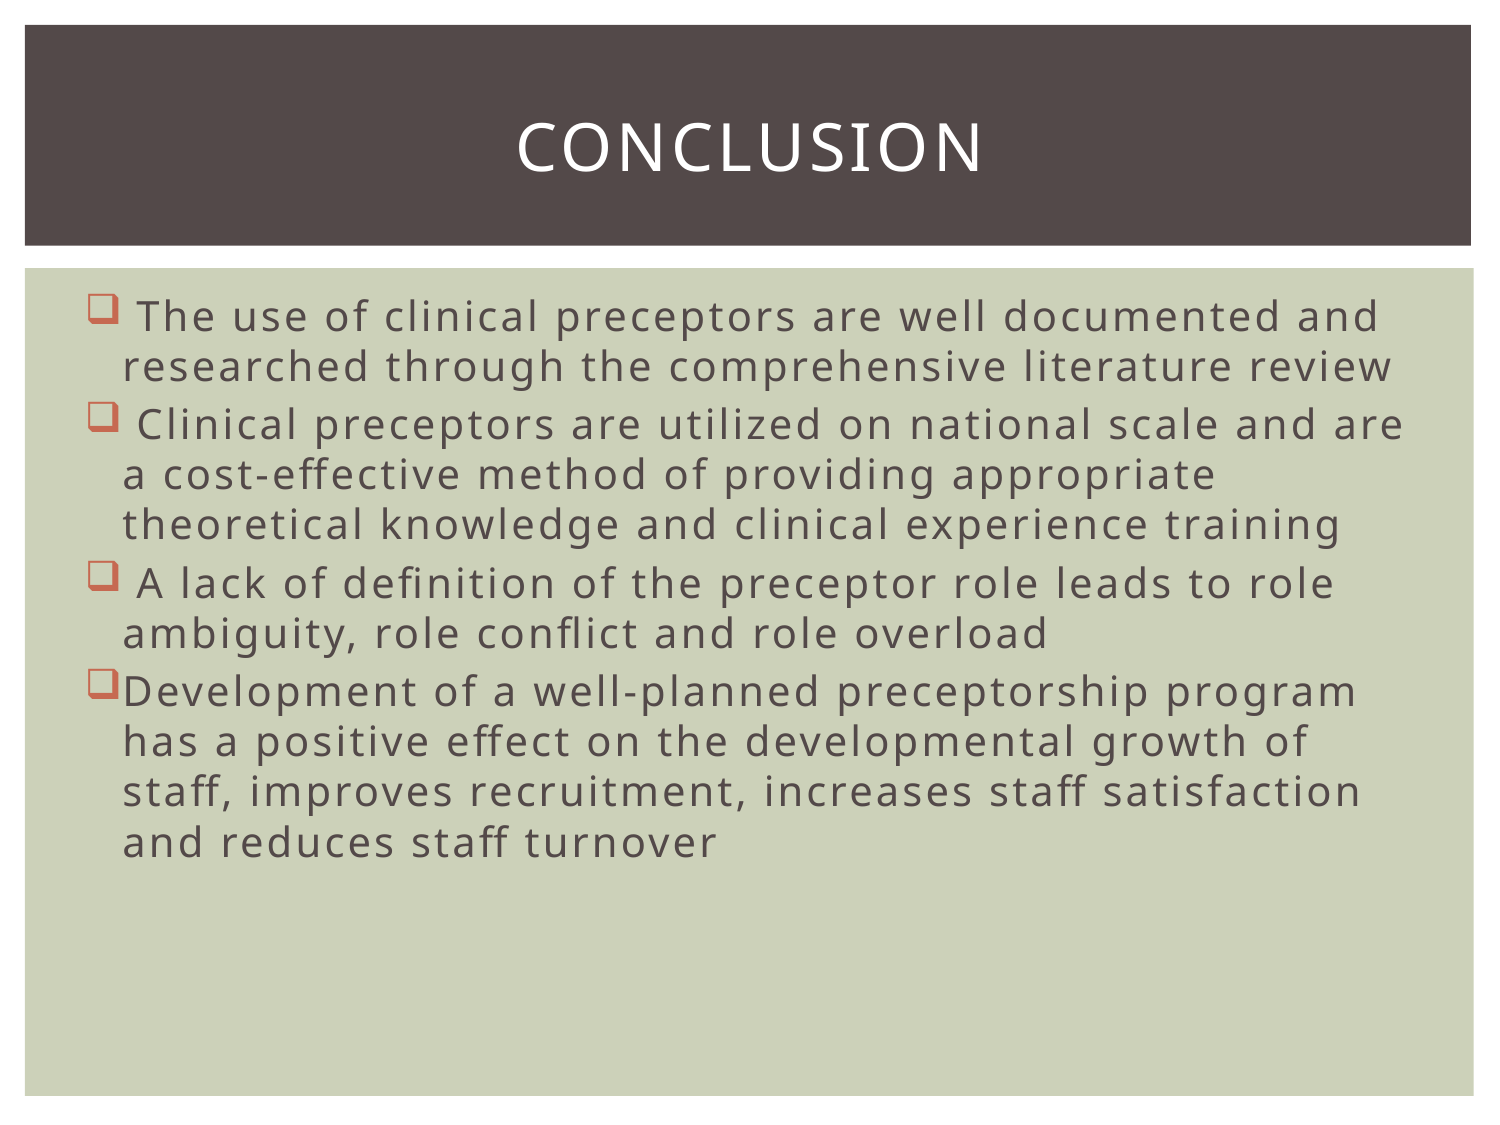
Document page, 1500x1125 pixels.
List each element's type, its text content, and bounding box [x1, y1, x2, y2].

list The use of clinical preceptors are well documented and researched through the comprehensive literature review Clinical preceptors are utilized on national scale and are a cost-effective method of providing appropriate theoretical knowledge and clinical experience training A lack of definition of the preceptor role leads to role ambiguity, role conflict and role overload Development of a well-planned preceptorship program has a positive effect on the developmental growth of staff, improves recruitment, increases staff satisfaction and reduces staff turnover [62, 281, 1442, 1005]
title Conclusion [62, 58, 1438, 232]
